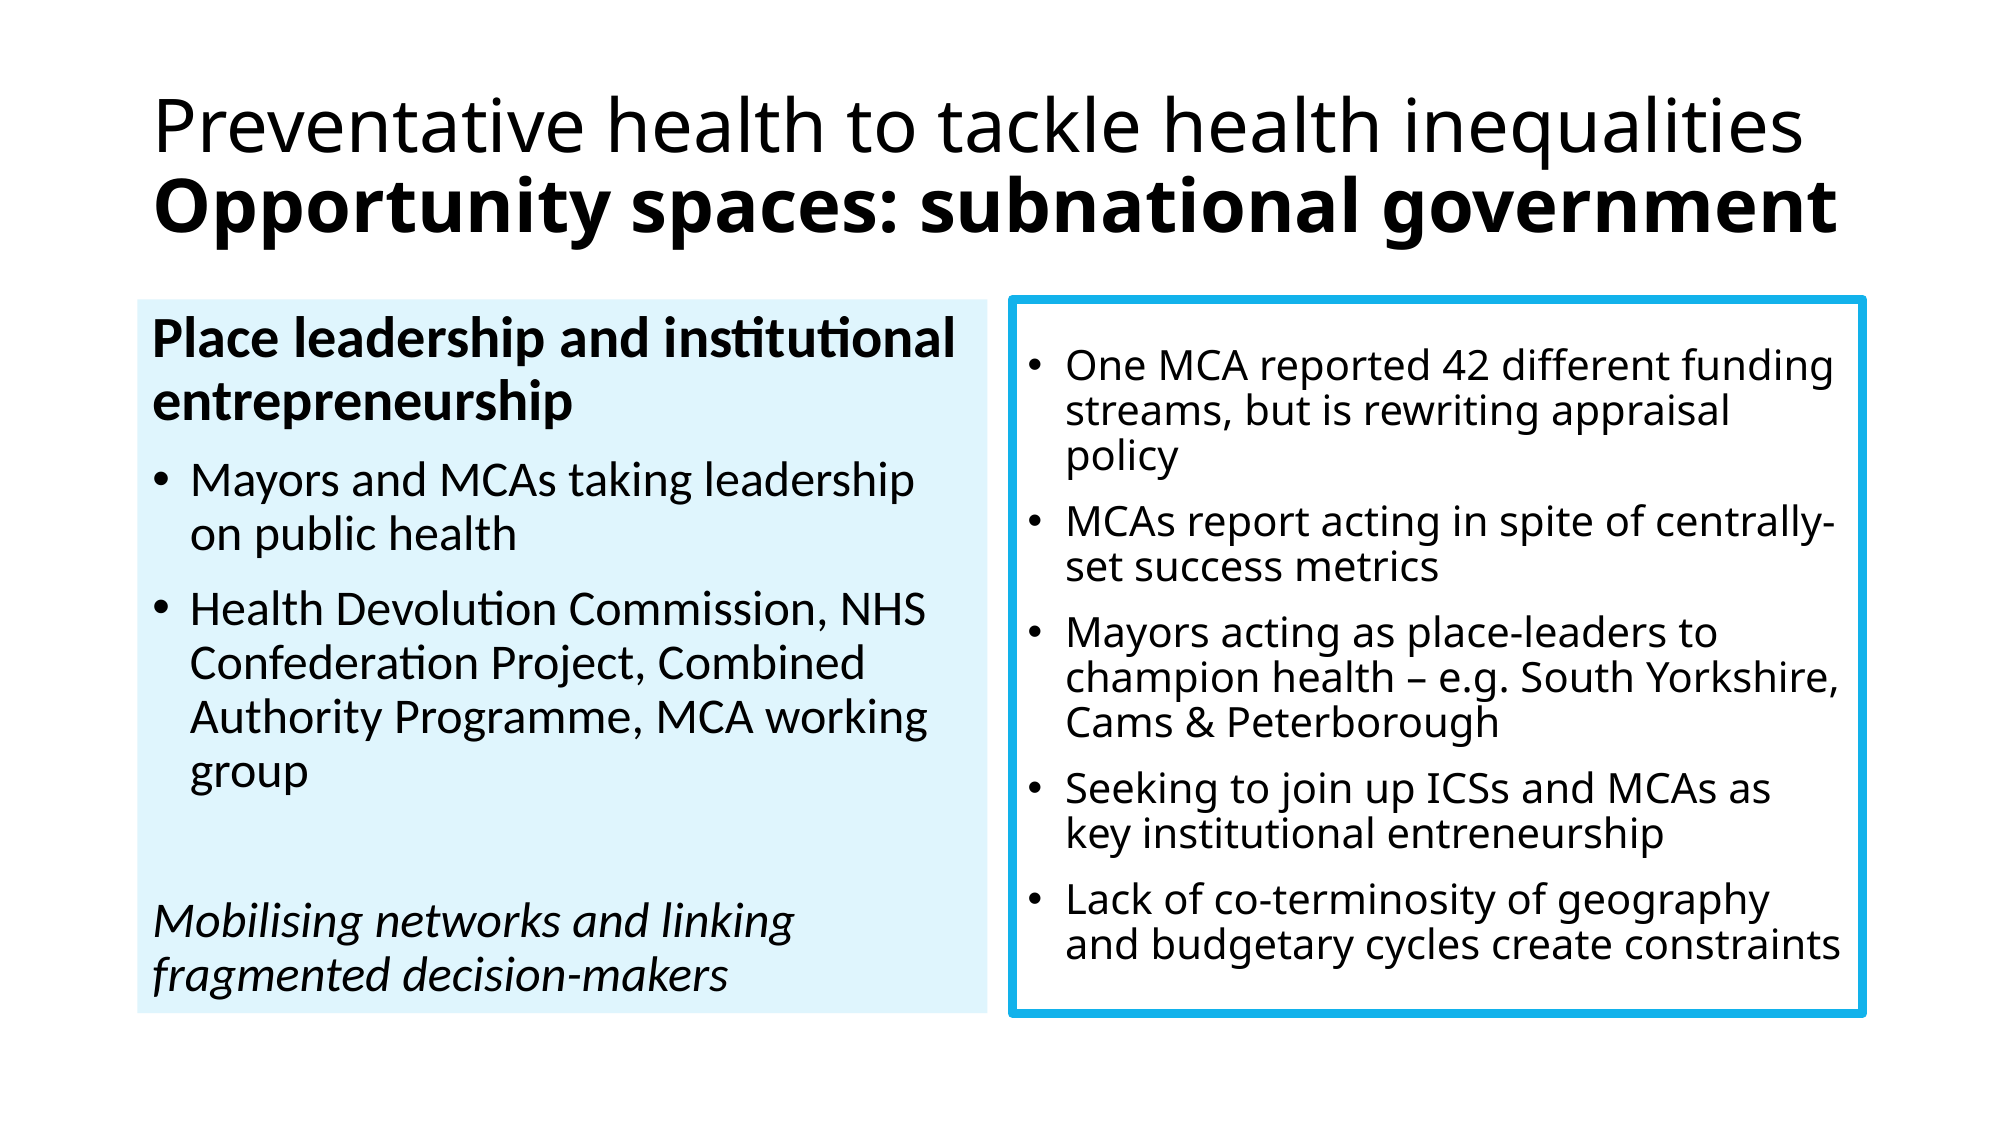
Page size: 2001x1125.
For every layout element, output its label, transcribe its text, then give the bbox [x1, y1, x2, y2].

title Preventative health to tackle health inequalities Opportunity spaces: subnational government [137, 59, 1863, 278]
list One MCA reported 42 different funding streams, but is rewriting appraisal policy MCAs report acting in spite of centrally-set success metrics Mayors acting as place-leaders to champion health – e.g. South Yorkshire, Cams & Peterborough Seeking to join up ICSs and MCAs as key institutional entreneurship Lack of co-terminosity of geography and budgetary cycles create constraints [1012, 299, 1863, 1014]
list Place leadership and institutional entrepreneurship Mayors and MCAs taking leadership on public health Health Devolution Commission, NHS Confederation Project, Combined Authority Programme, MCA working group Mobilising networks and linking fragmented decision-makers [137, 299, 988, 1014]
